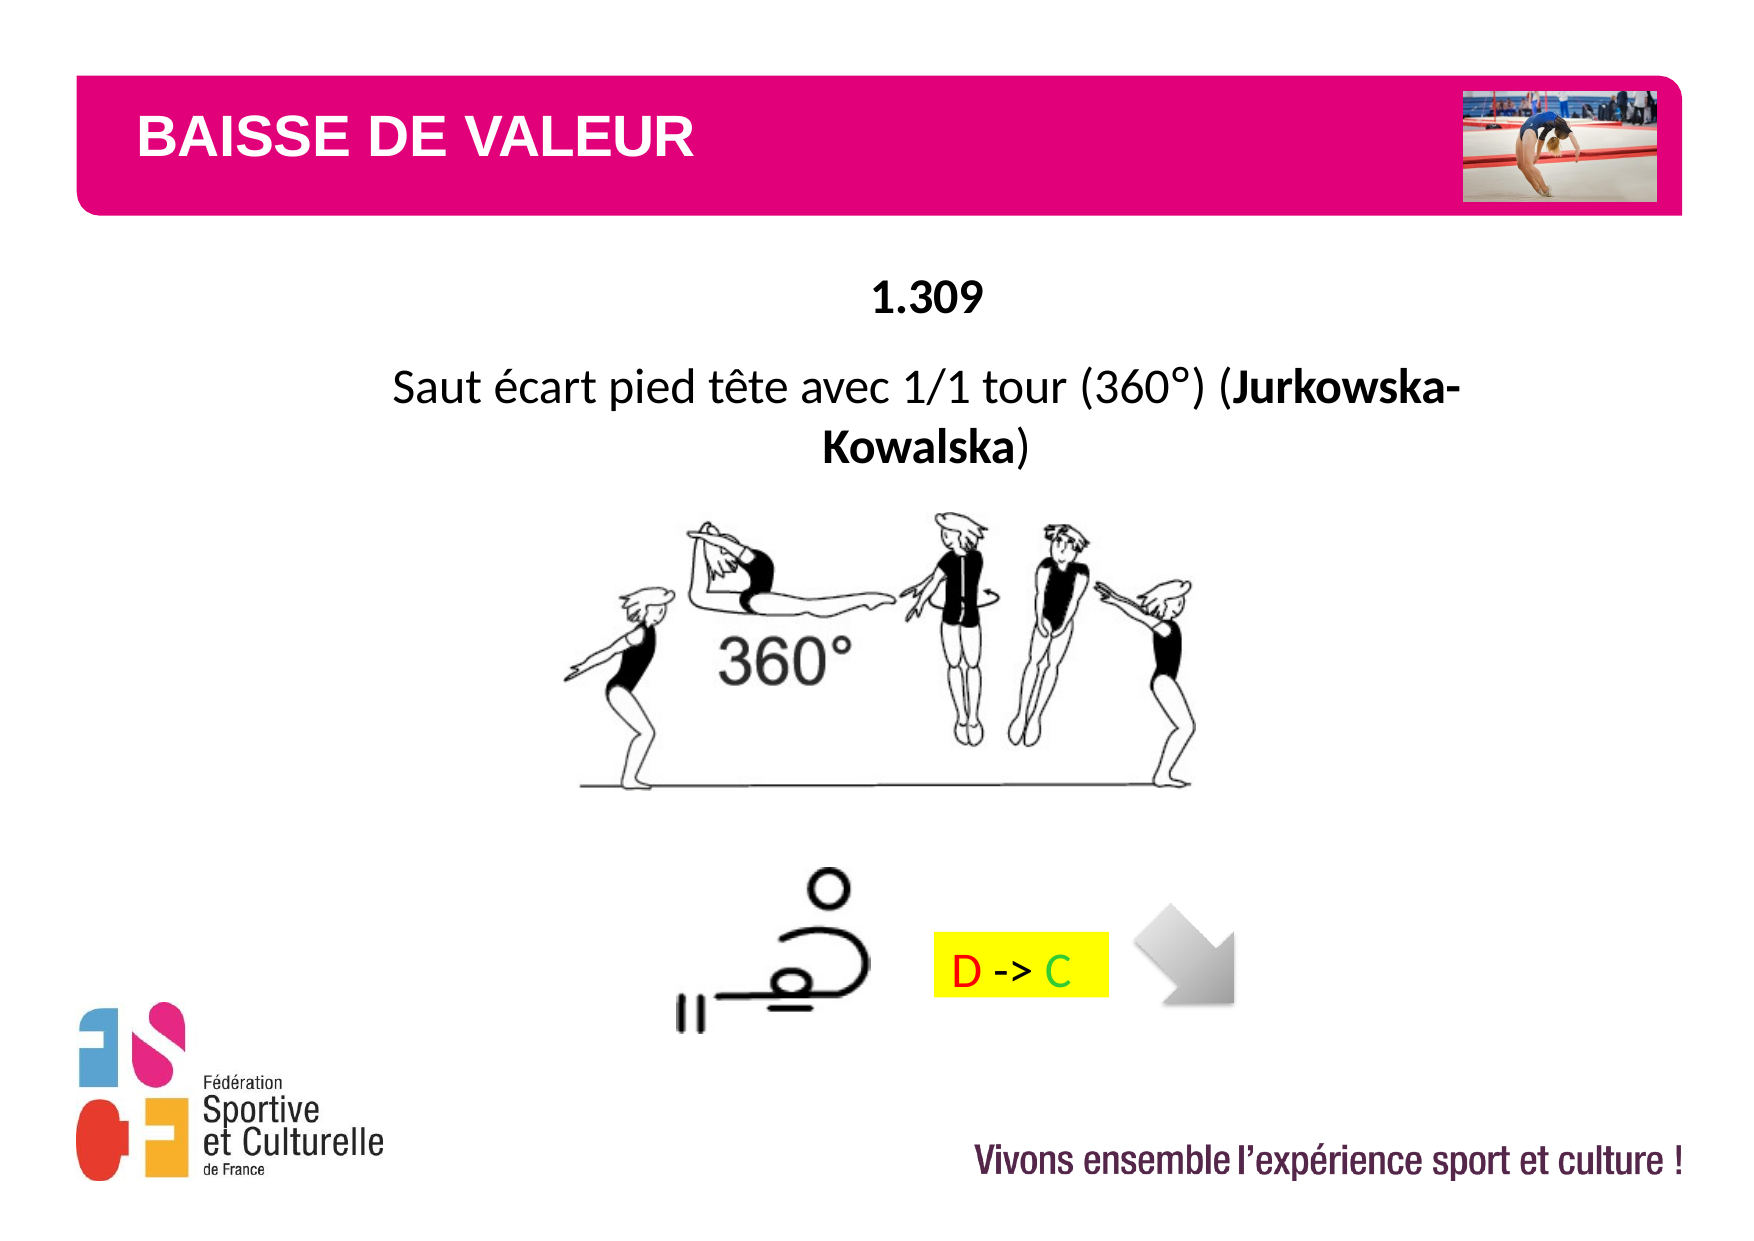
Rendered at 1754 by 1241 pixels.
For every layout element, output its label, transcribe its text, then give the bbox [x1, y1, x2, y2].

picture [1463, 90, 1657, 202]
picture [974, 1143, 1681, 1181]
text_box D -> C [934, 931, 1109, 998]
text_box 1.309 Saut écart pied tête avec 1/1 tour (360°) (Jurkowska-Kowalska) [292, 231, 1581, 474]
picture [676, 867, 871, 1034]
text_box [1130, 903, 1239, 1012]
title BAISSE DE VALEUR [134, 96, 703, 306]
picture [562, 512, 1196, 792]
picture [76, 1002, 383, 1181]
